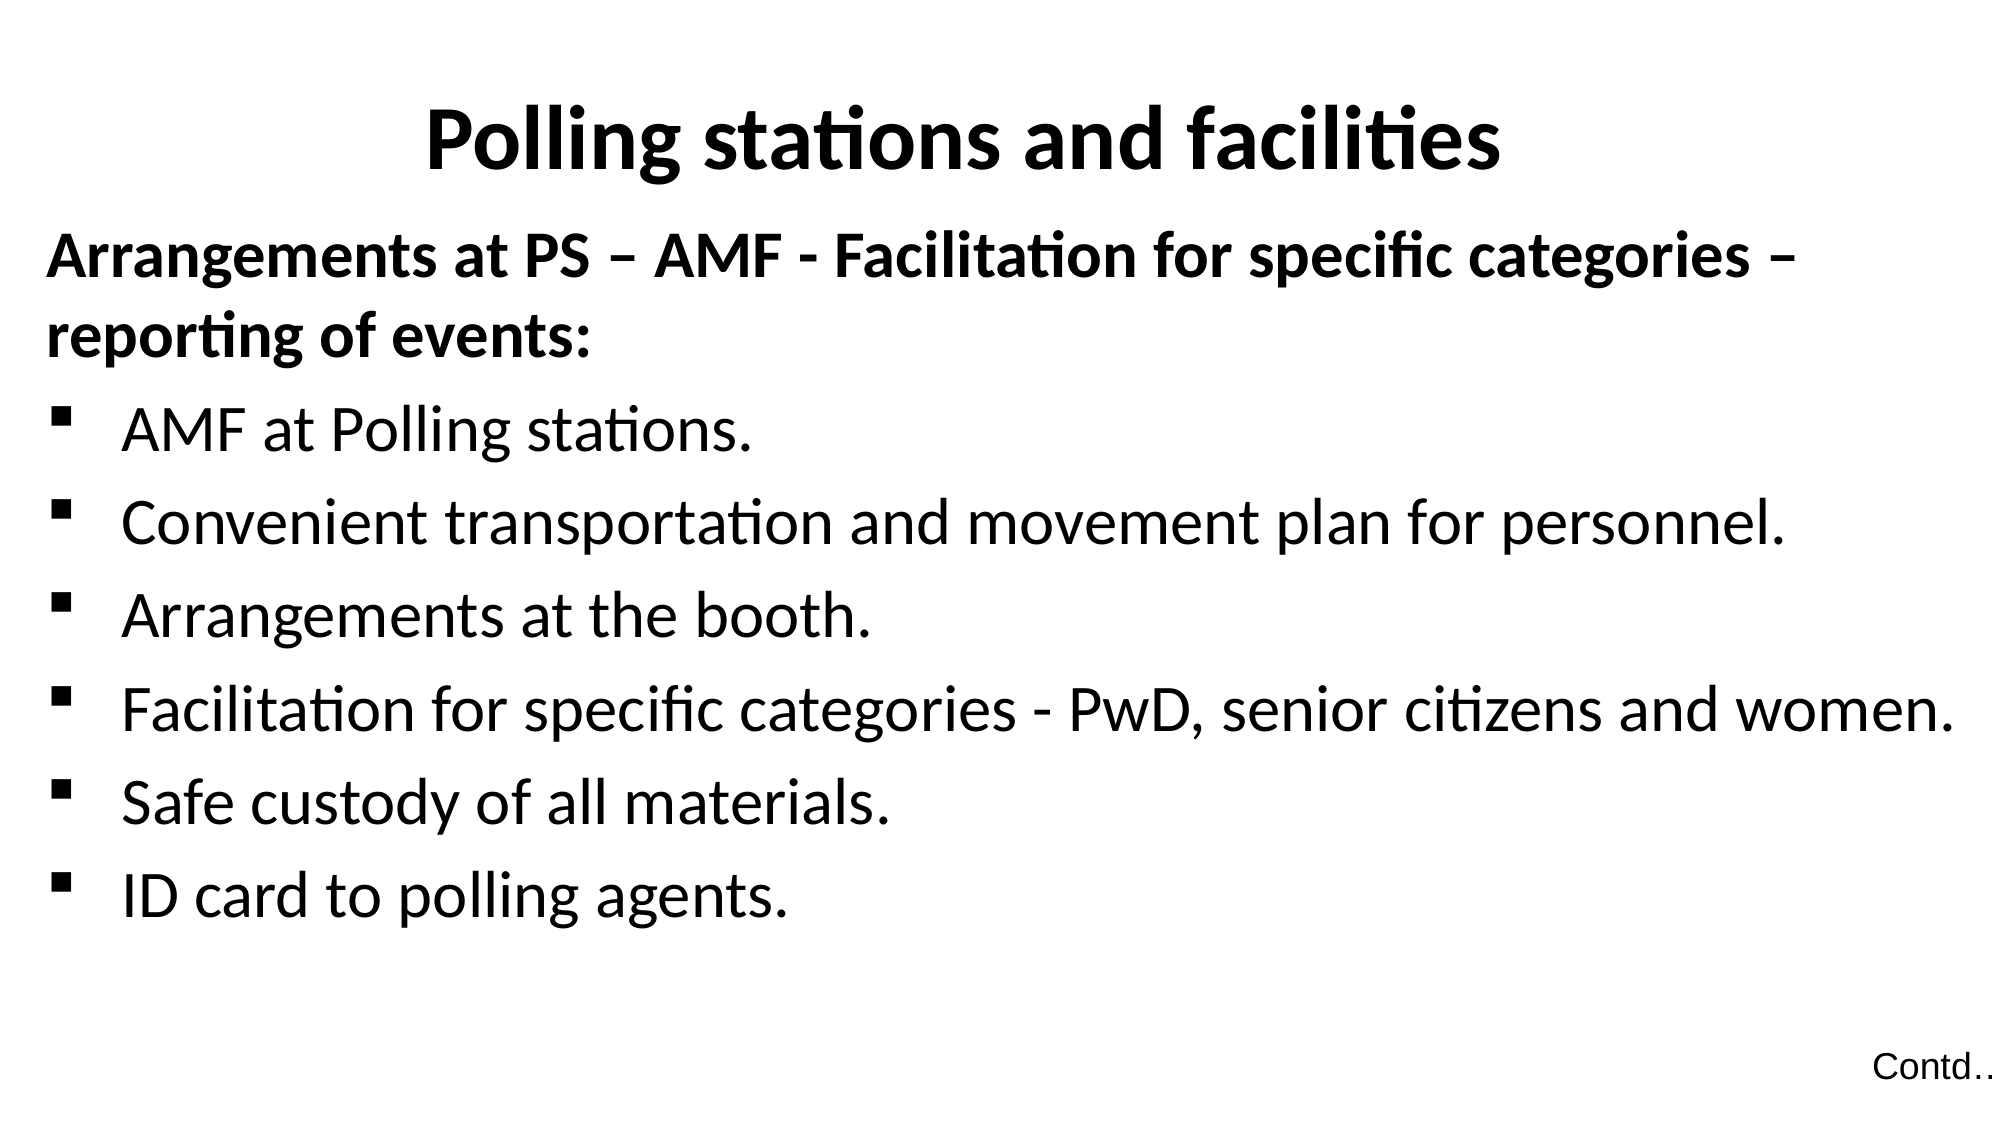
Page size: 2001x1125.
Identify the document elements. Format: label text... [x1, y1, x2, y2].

subtitle Arrangements at PS – AMF - Facilitation for specific categories – reporting of events: AMF at Polling stations. Convenient transportation and movement plan for personnel. Arrangements at the booth. Facilitation for specific categories - PwD, senior citizens and women. Safe custody of all materials. ID card to polling agents. [31, 203, 2000, 1125]
title Polling stations and facilities [77, 61, 1851, 203]
text_box Contd… [1857, 1034, 2000, 1095]
